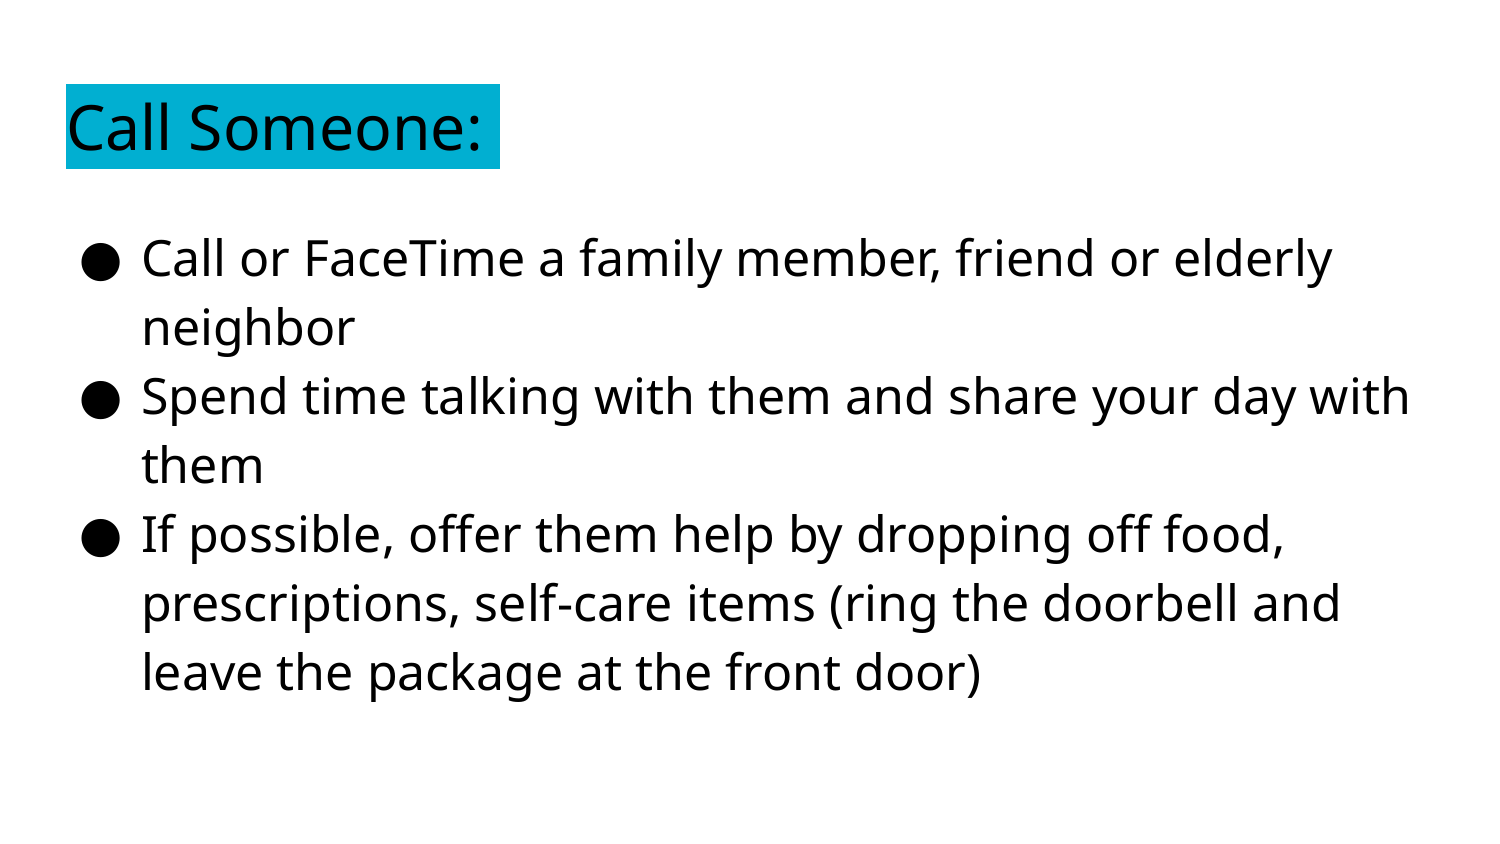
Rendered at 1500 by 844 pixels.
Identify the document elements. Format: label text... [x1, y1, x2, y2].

list Call or FaceTime a family member, friend or elderly neighbor Spend time talking with them and share your day with them If possible, offer them help by dropping off food, prescriptions, self-care items (ring the doorbell and leave the package at the front door) [51, 202, 1449, 750]
title Call Someone: [51, 72, 1449, 167]
